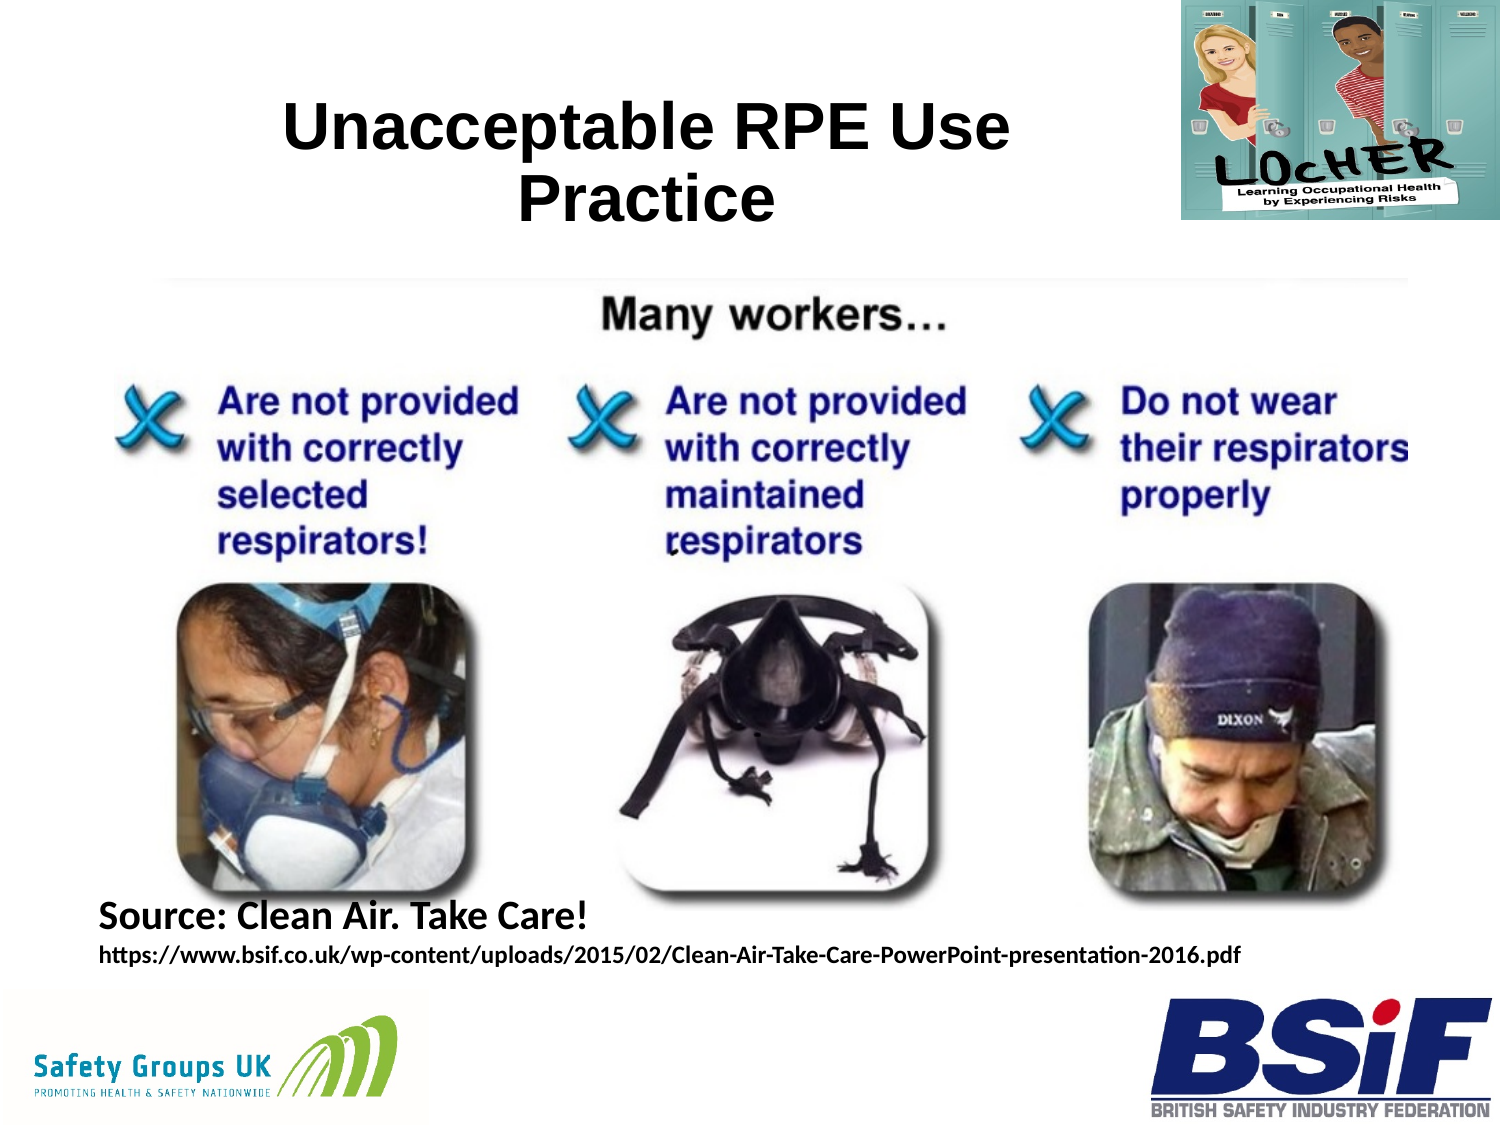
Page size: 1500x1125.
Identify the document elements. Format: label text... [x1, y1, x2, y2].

title Unacceptable RPE Use Practice [147, 42, 1117, 244]
picture [1143, 989, 1499, 1125]
picture [3, 989, 429, 1125]
picture [1181, 0, 1500, 220]
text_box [76, 278, 1408, 977]
